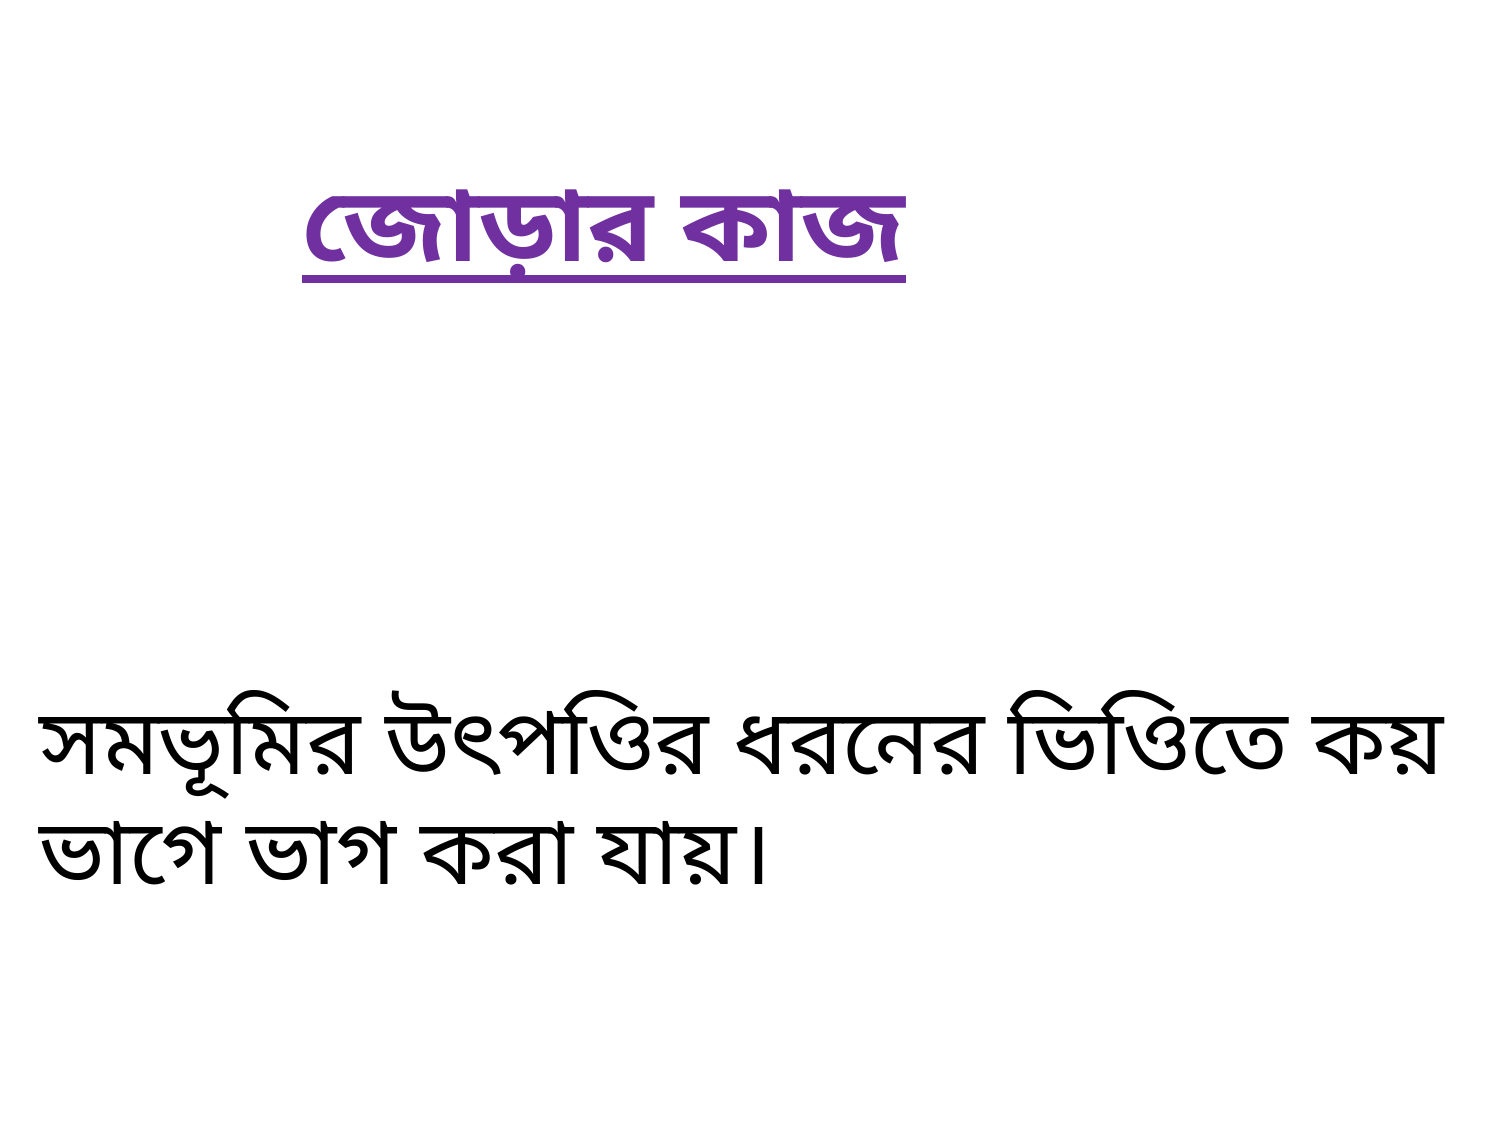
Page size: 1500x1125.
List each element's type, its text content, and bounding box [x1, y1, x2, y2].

text_box জোড়ার কাজ [287, 149, 1163, 290]
text_box সমভূমির উৎপওির ধরনের ভিওিতে কয় ভাগে ভাগ করা যায়। [24, 675, 1463, 910]
